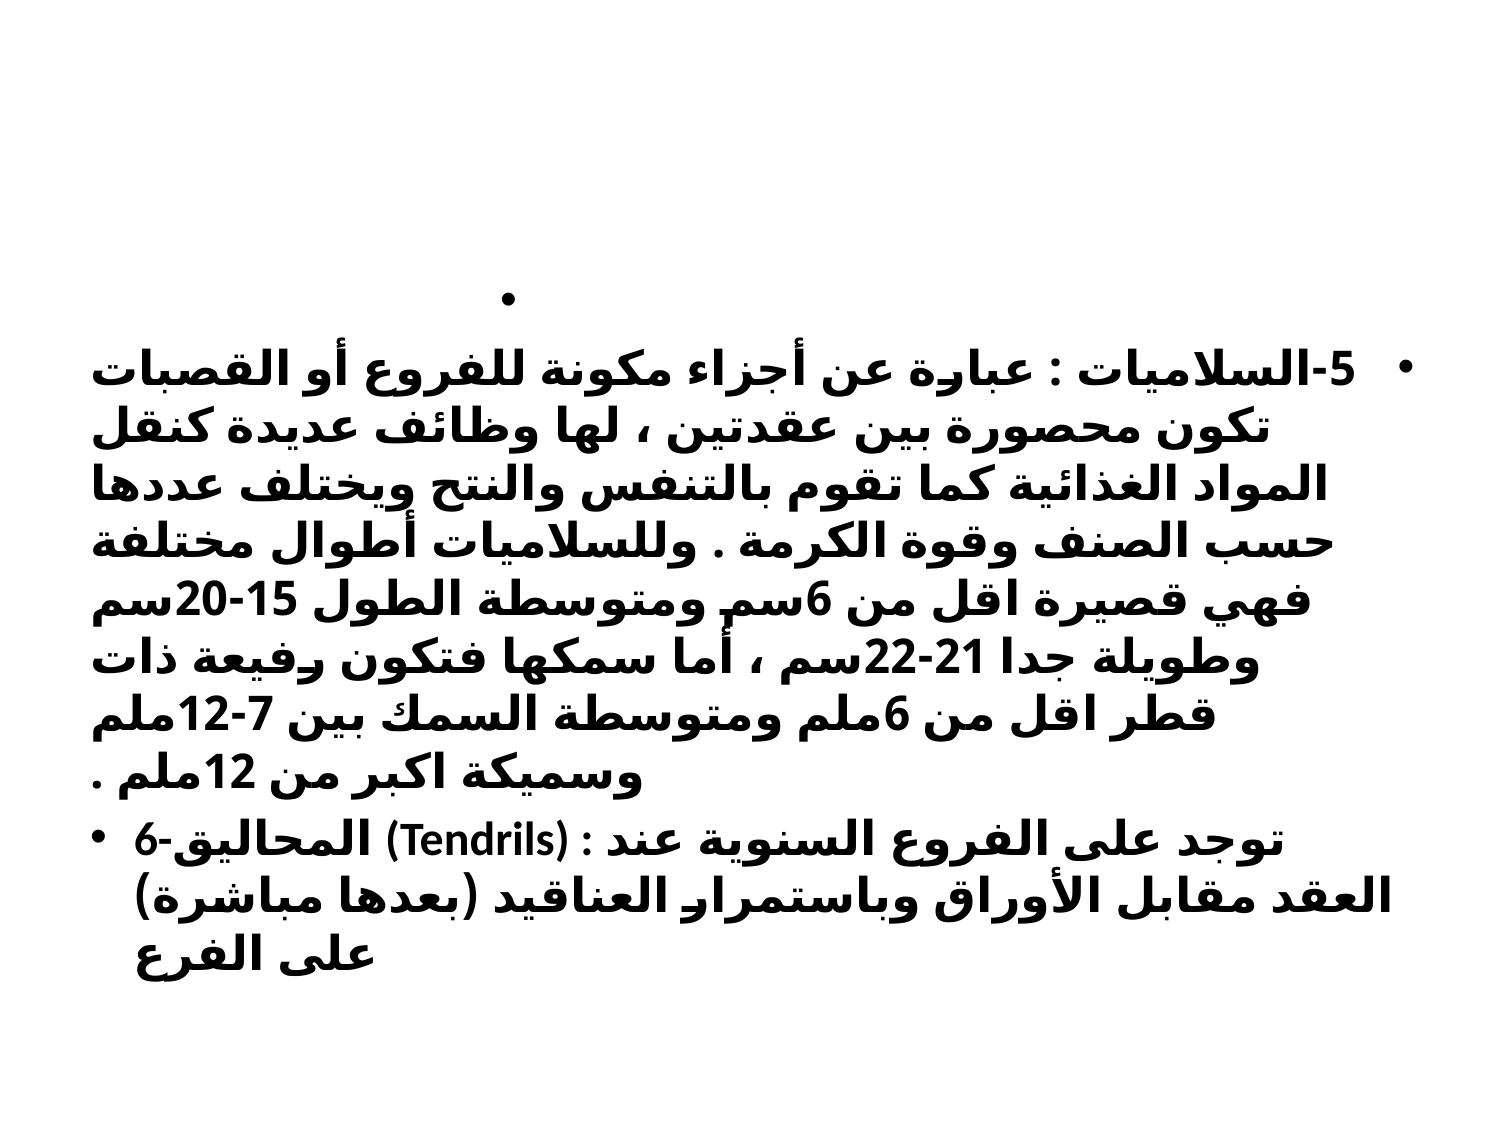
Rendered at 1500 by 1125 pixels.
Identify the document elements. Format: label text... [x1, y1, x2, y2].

list 5-السلاميات : عبارة عن أجزاء مكونة للفروع أو القصبات تكون محصورة بين عقدتين ، لها وظائف عديدة كنقل المواد الغذائية كما تقوم بالتنفس والنتح ويختلف عددها حسب الصنف وقوة الكرمة . وللسلاميات أطوال مختلفة فهي قصيرة اقل من 6سم ومتوسطة الطول 15-20سم وطويلة جدا 21-22سم ، أما سمكها فتكون رفيعة ذات قطر اقل من 6ملم ومتوسطة السمك بين 7-12ملم وسميكة اكبر من 12ملم . 6-المحاليق (Tendrils) : توجد على الفروع السنوية عند العقد مقابل الأوراق وباستمرار العناقيد (بعدها مباشرة) على الفرع [75, 262, 1425, 1005]
